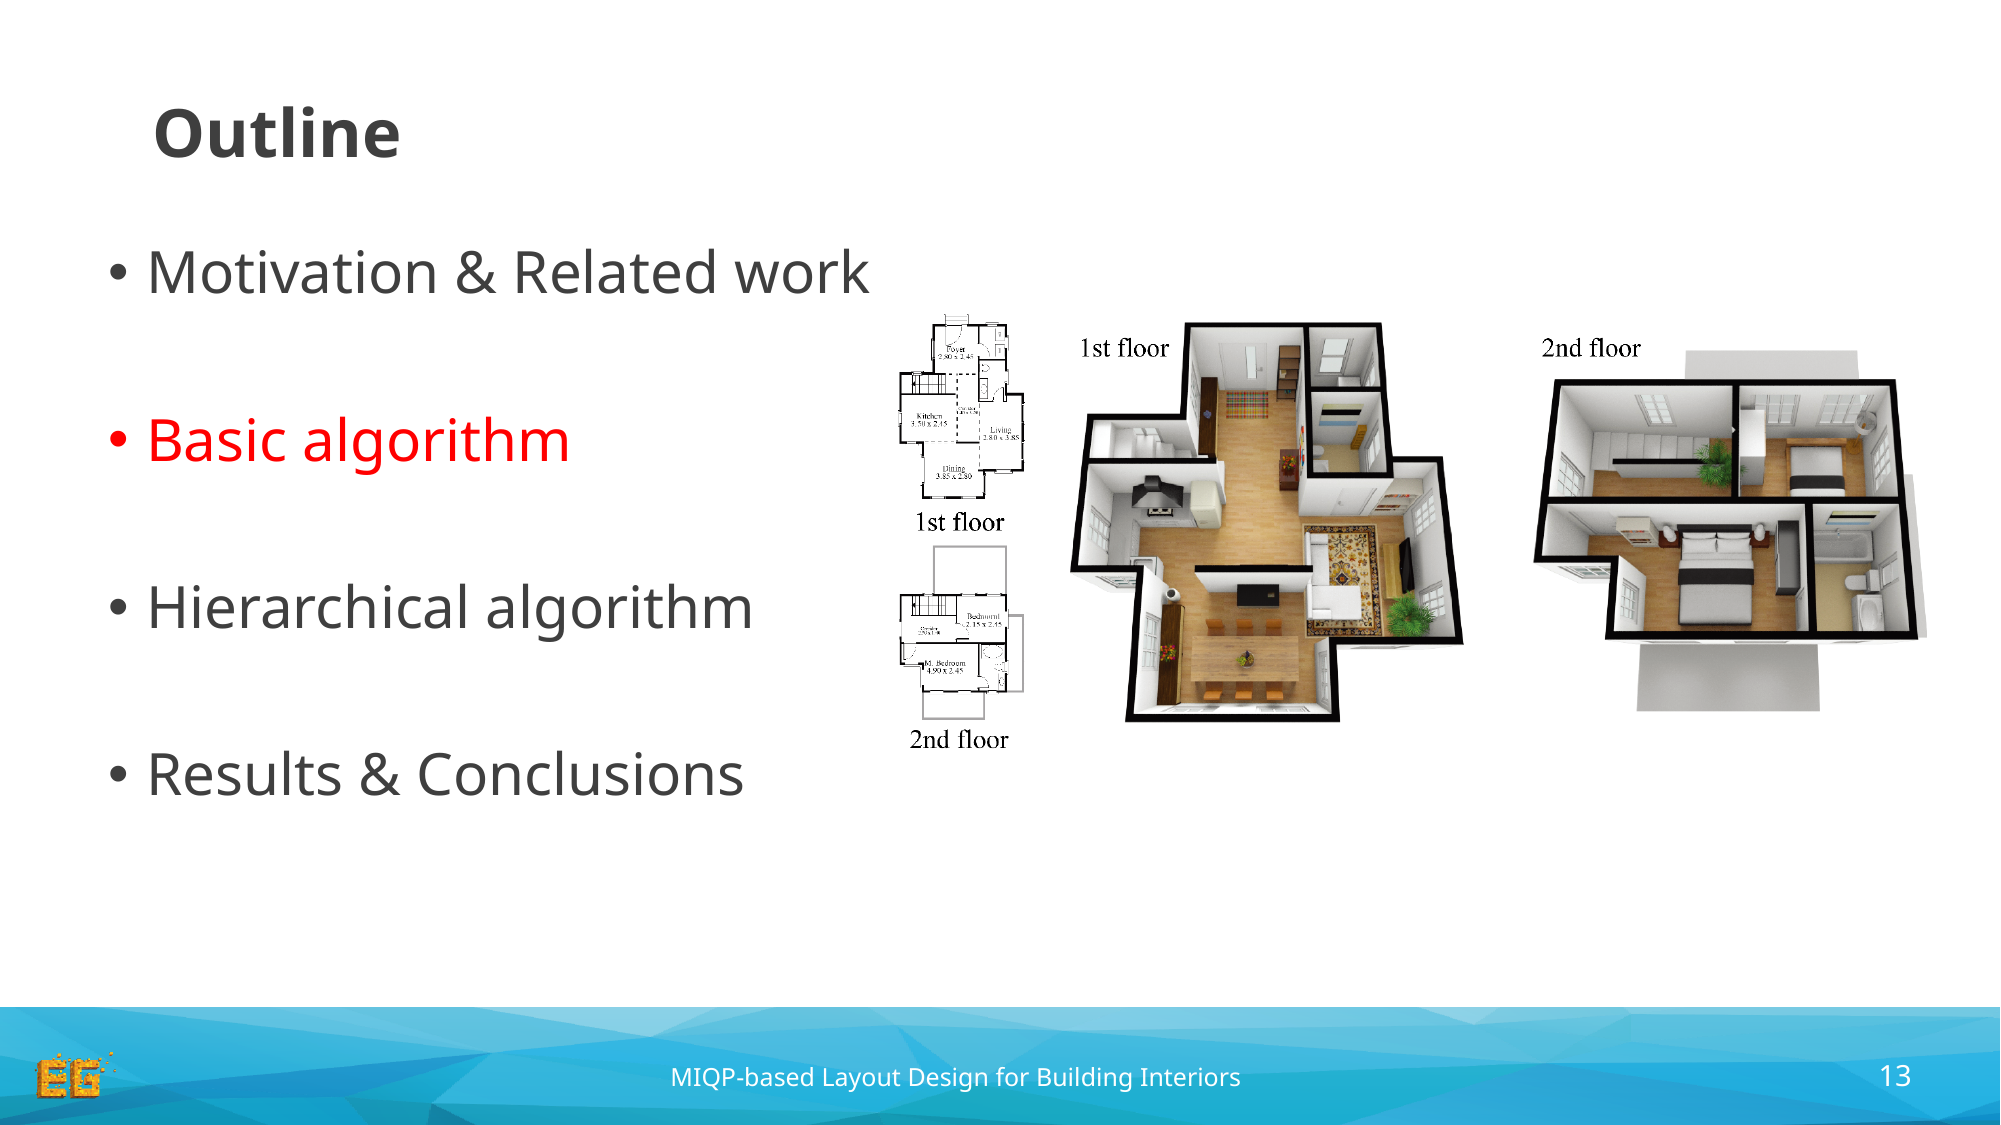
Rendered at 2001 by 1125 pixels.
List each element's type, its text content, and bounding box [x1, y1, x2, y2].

footer MIQP-based Layout Design for Building Interiors [510, 1051, 1402, 1102]
picture [0, 1030, 2000, 1125]
picture [897, 314, 1927, 756]
slide_number 13 [1556, 1051, 1927, 1102]
list Motivation & Related work Basic algorithm Hierarchical algorithm Results & Conclusions [93, 235, 1819, 976]
title Outline [137, 59, 1863, 212]
